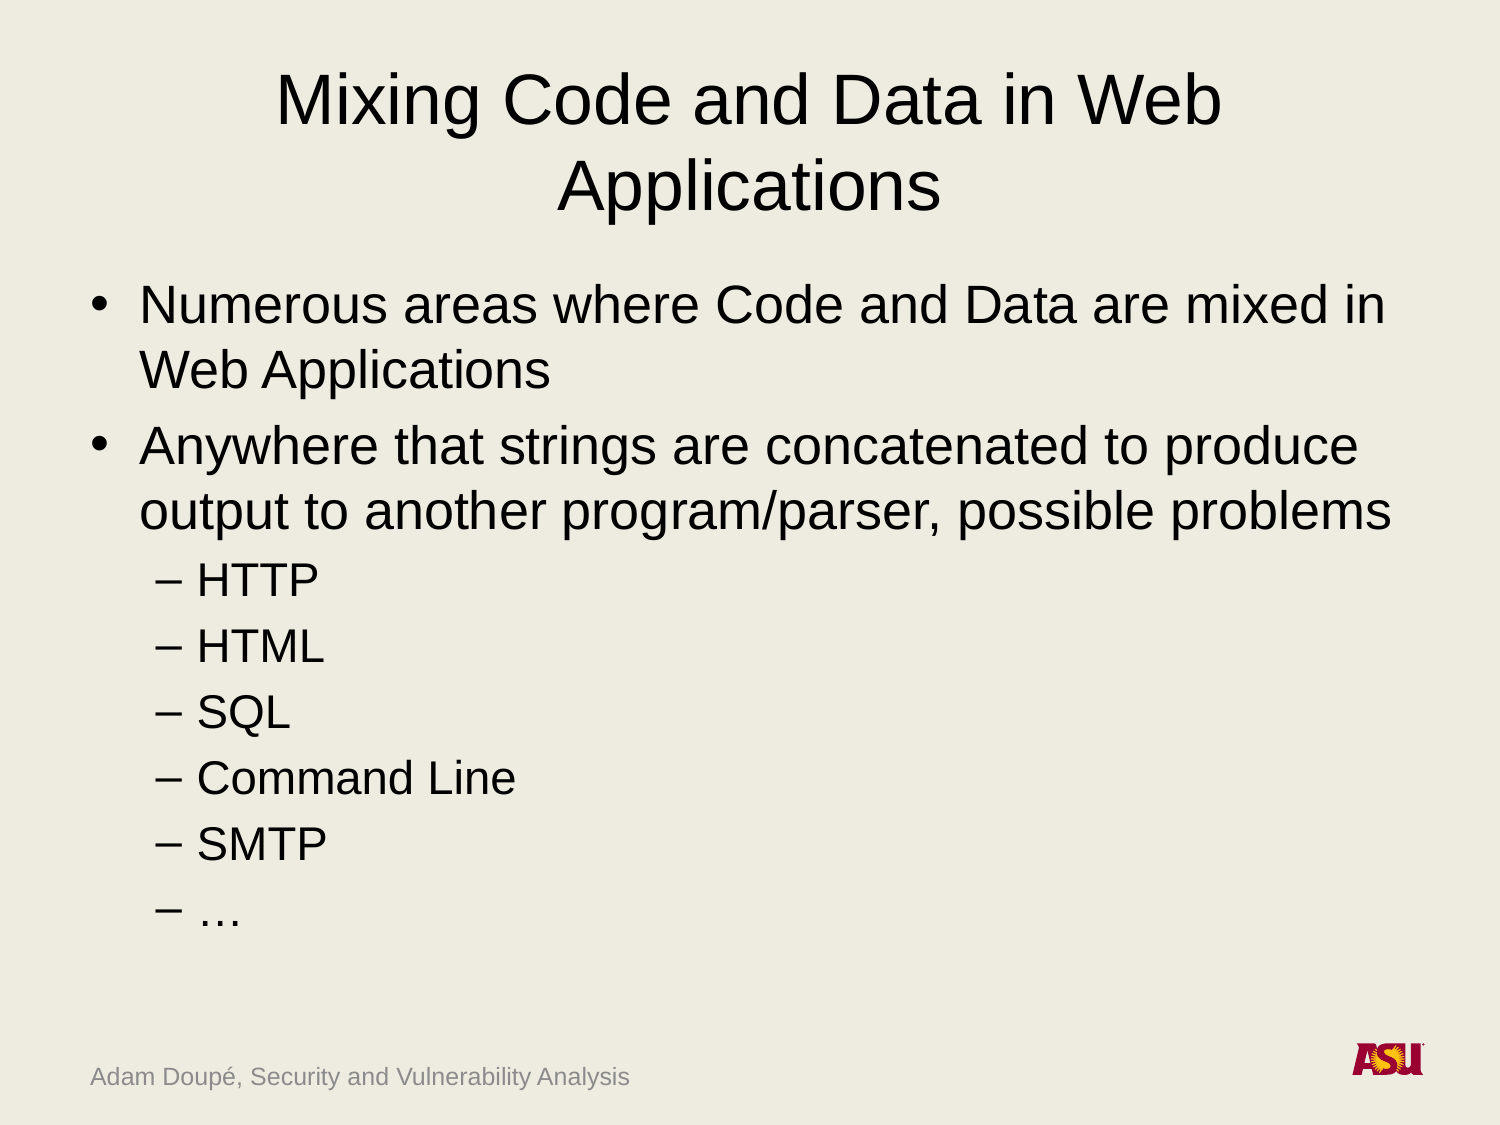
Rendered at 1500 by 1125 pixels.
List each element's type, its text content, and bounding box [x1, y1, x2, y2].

title Mixing Code and Data in Web Applications [75, 45, 1425, 233]
list Numerous areas where Code and Data are mixed in Web Applications Anywhere that strings are concatenated to produce output to another program/parser, possible problems HTTP HTML SQL Command Line SMTP … [75, 262, 1425, 1005]
